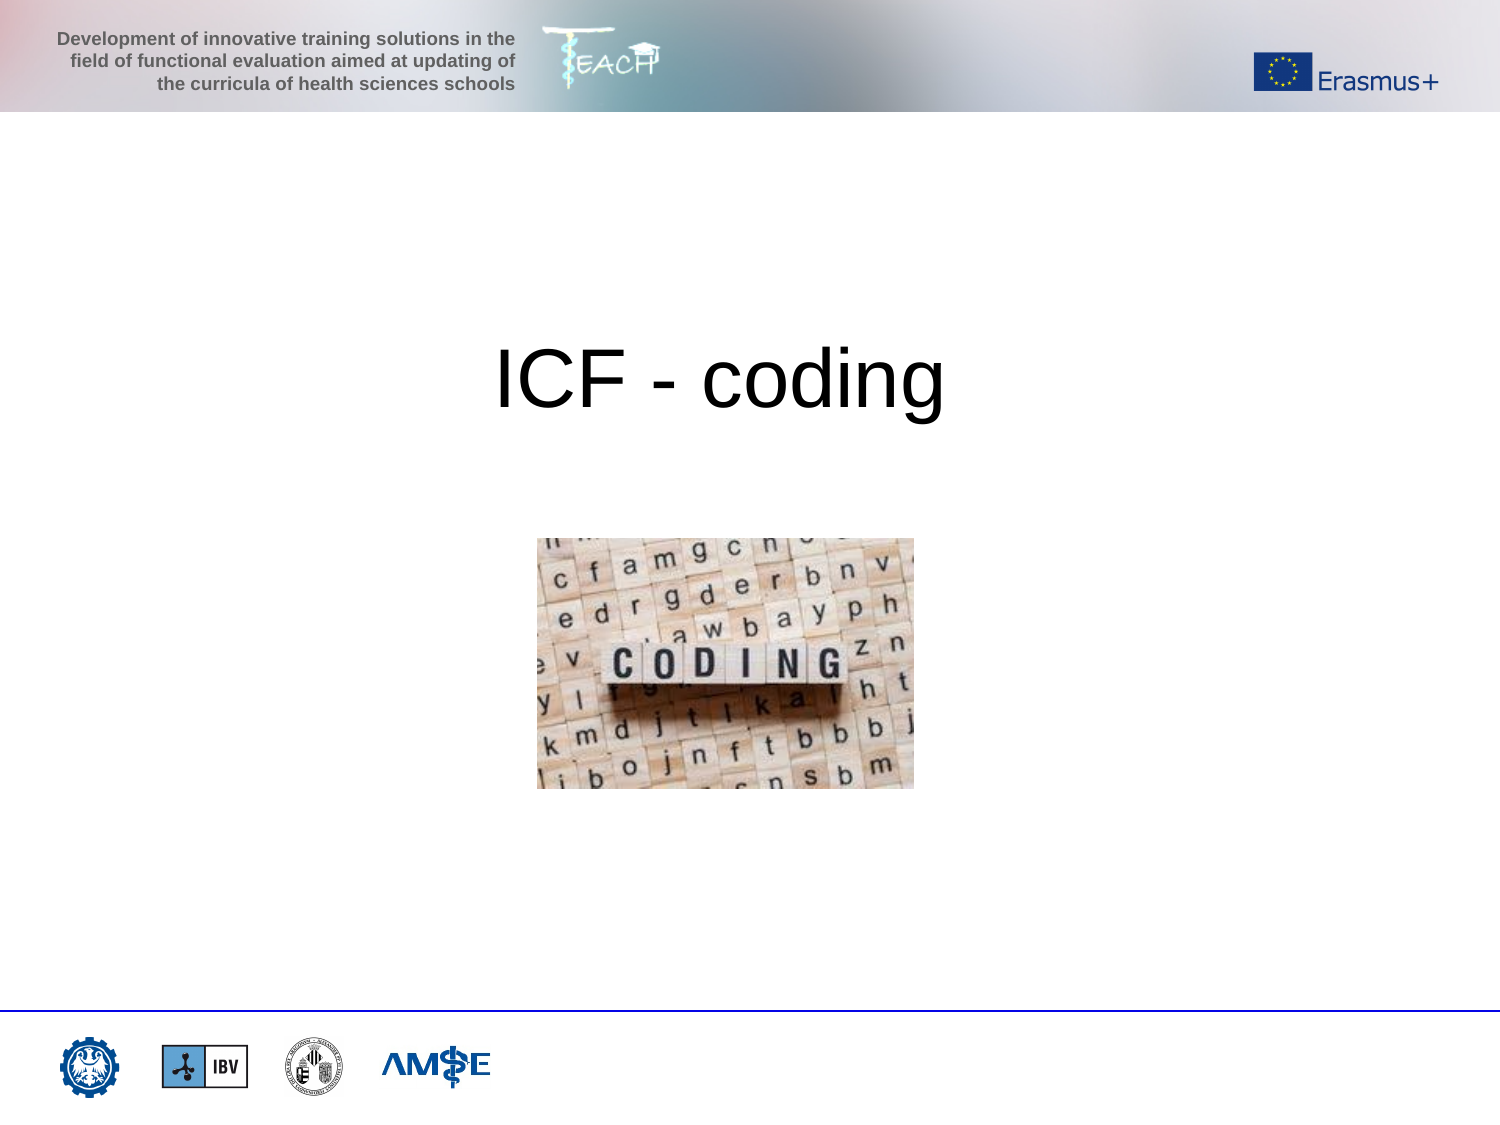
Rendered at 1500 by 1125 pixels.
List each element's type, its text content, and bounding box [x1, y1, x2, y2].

picture [0, 0, 1500, 112]
picture [537, 538, 915, 790]
text_box ICF - coding [29, 267, 1471, 941]
picture [379, 1044, 491, 1089]
picture [53, 1035, 126, 1099]
picture [284, 1036, 344, 1097]
picture [161, 1044, 249, 1089]
